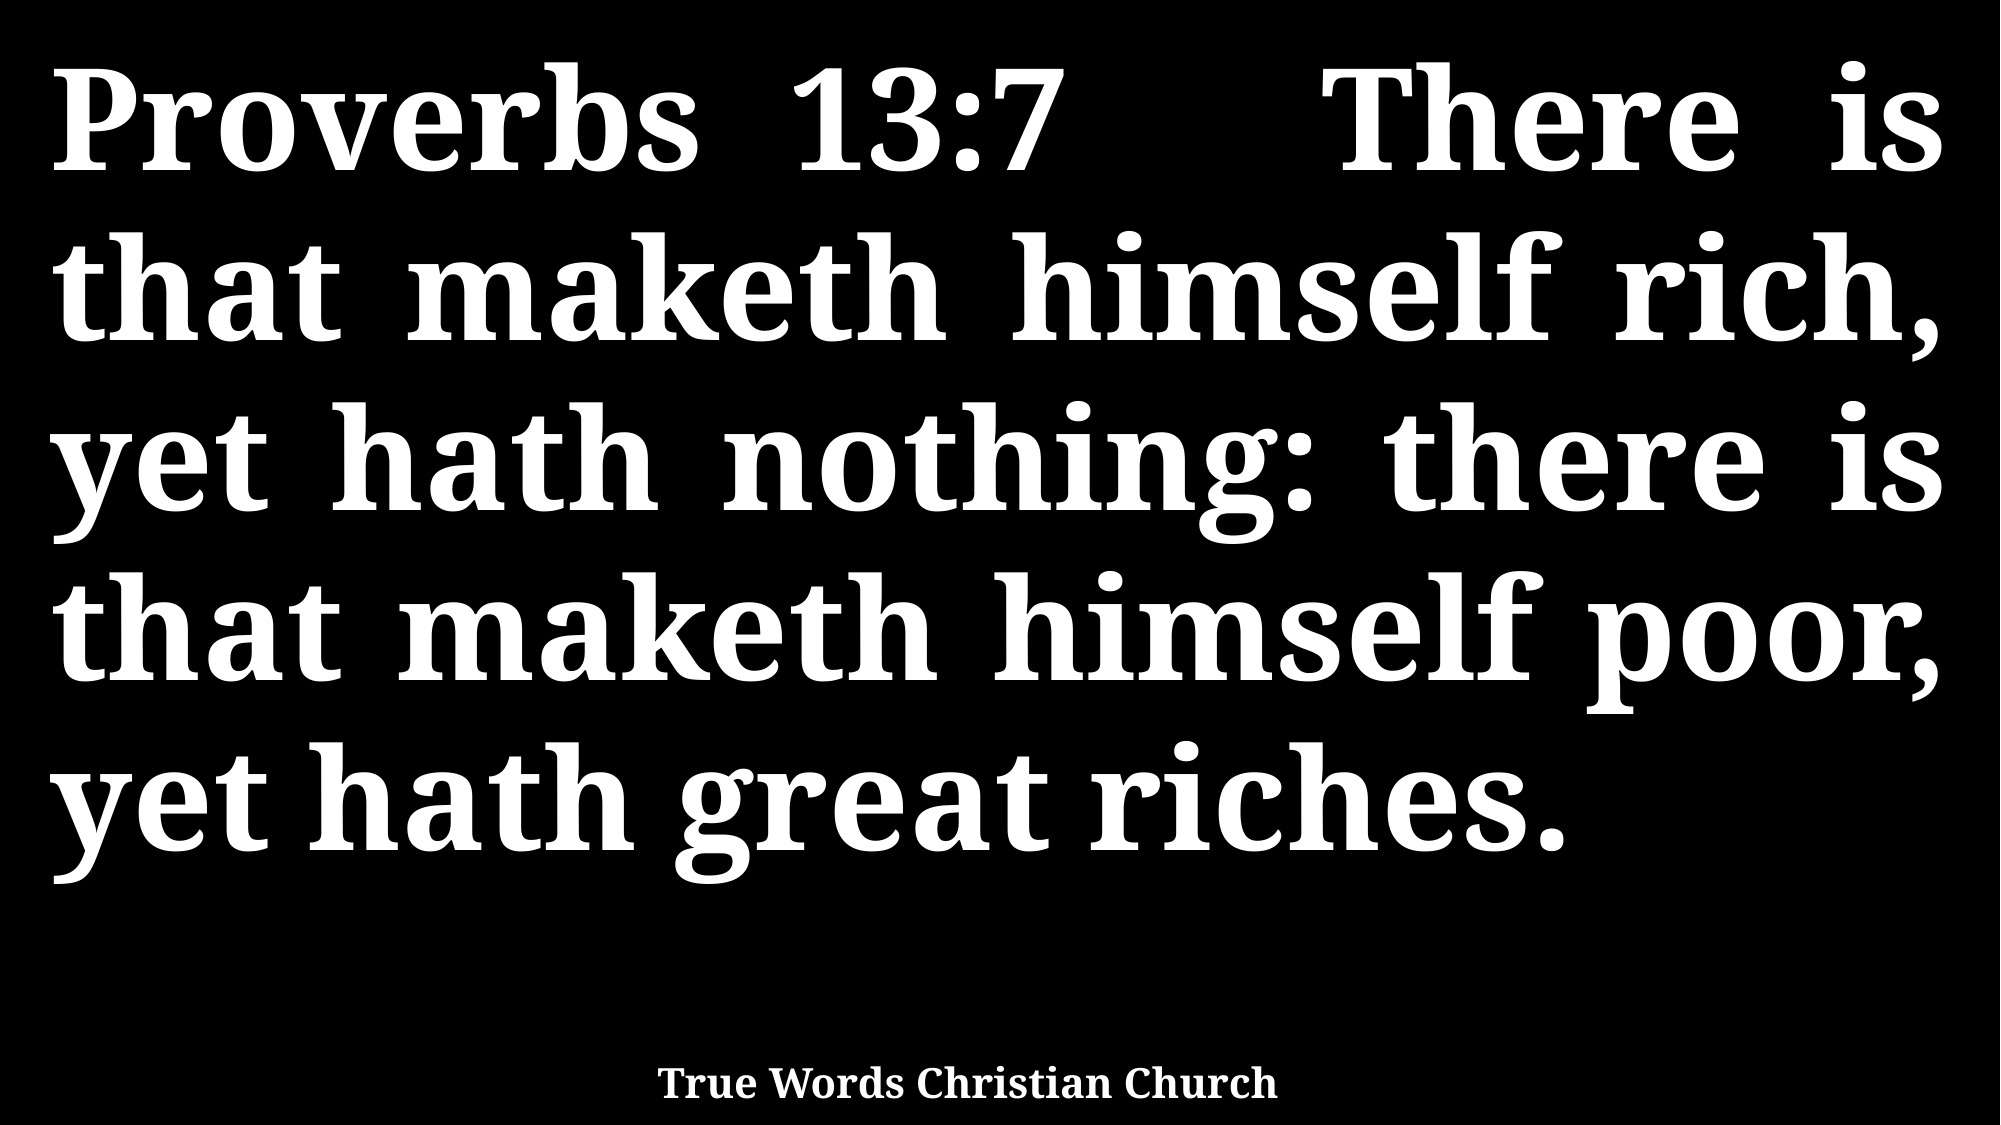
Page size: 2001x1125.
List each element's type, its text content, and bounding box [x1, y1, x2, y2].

text_box Proverbs 13:7 There is that maketh himself rich, yet hath nothing: there is that maketh himself poor, yet hath great riches. [35, 21, 1965, 886]
text_box True Words Christian Church [642, 1049, 1294, 1114]
